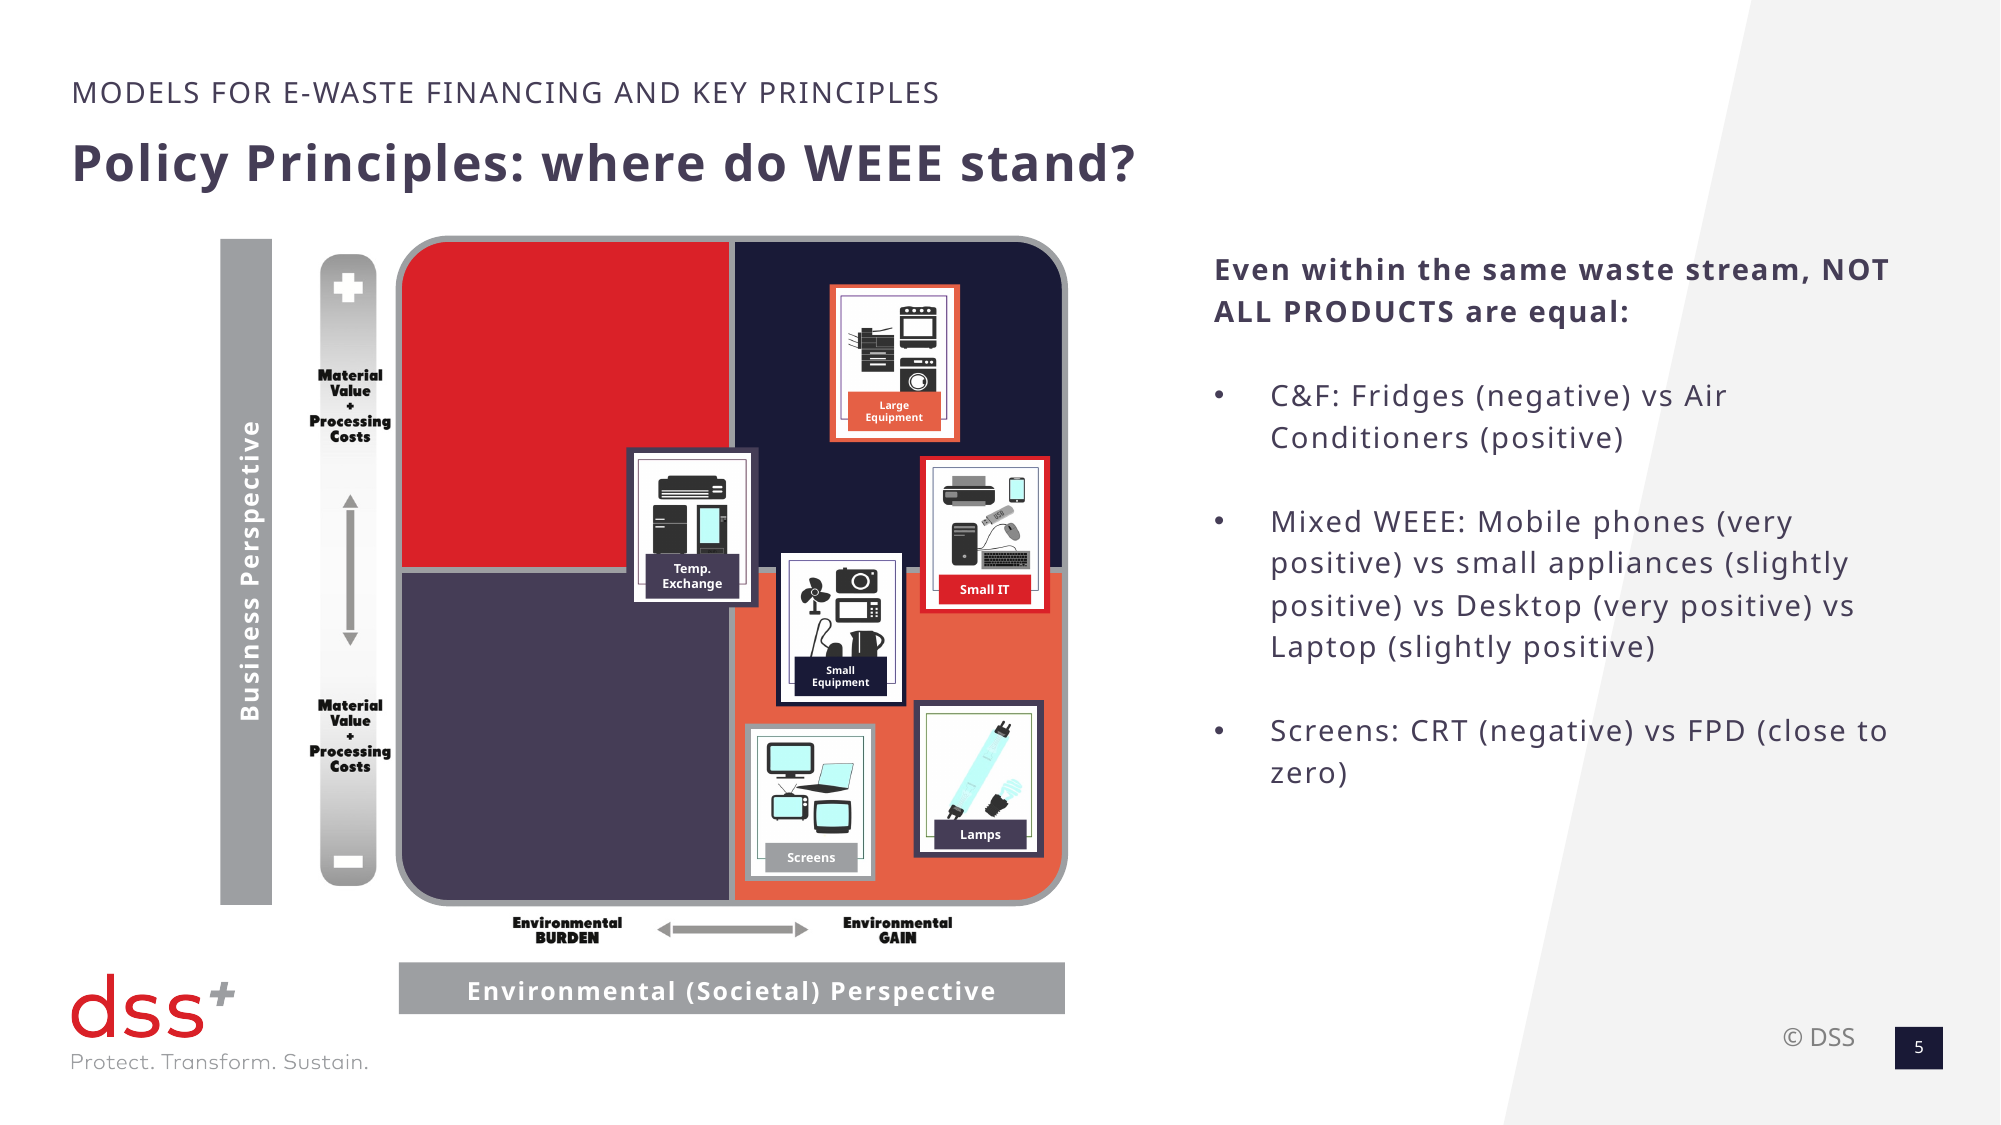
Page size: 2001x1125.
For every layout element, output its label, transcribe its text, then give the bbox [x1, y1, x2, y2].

text_box Environmental (Societal) Perspective [398, 963, 1066, 1015]
text_box Business Perspective [219, 238, 273, 906]
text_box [745, 723, 876, 882]
list Models for e-waste financing and key principles [71, 67, 1925, 122]
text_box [919, 456, 1051, 614]
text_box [913, 700, 1044, 858]
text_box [829, 284, 961, 443]
picture [71, 973, 368, 1070]
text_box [306, 236, 1075, 963]
list Policy Principles: where do WEEE stand? [71, 126, 1925, 204]
list Even within the same waste stream, NOT ALL PRODUCTS are equal: C&F: Fridges (negative) vs Air Conditioners (positive) Mixed WEEE: Mobile phones (very positive) vs small appliances (slightly positive) vs Desktop (very positive) vs Laptop (slightly positive) Screens: CRT (negative) vs FPD (close to zero) [1214, 236, 1925, 961]
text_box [776, 548, 907, 707]
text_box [626, 447, 759, 608]
